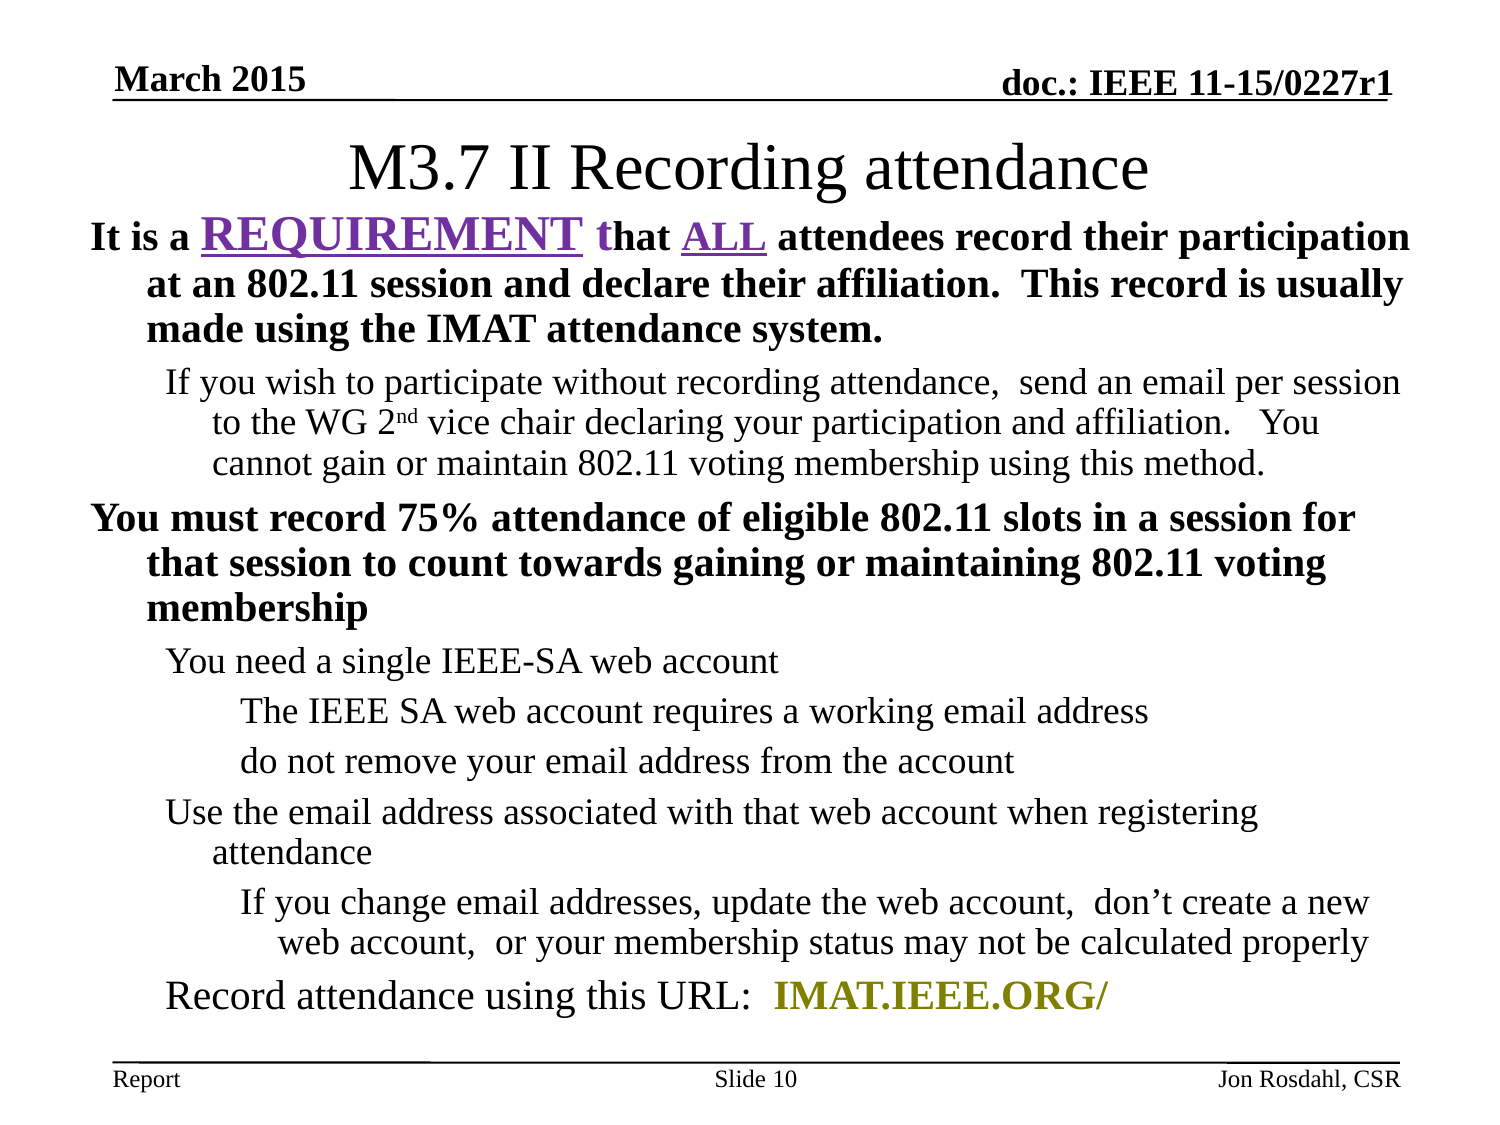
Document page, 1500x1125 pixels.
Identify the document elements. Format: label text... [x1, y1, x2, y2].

title M3.7 II Recording attendance [112, 112, 1388, 199]
footer Jon Rosdahl, CSR [878, 1061, 1402, 1093]
list It is a REQUIREMENT that ALL attendees record their participation at an 802.11 session and declare their affiliation. This record is usually made using the IMAT attendance system. If you wish to participate without recording attendance, send an email per session to the WG 2nd vice chair declaring your participation and affiliation. You cannot gain or maintain 802.11 voting membership using this method. You must record 75% attendance of eligible 802.11 slots in a session for that session to count towards gaining or maintaining 802.11 voting membership You need a single IEEE-SA web account The IEEE SA web account requires a working email address do not remove your email address from the account Use the email address associated with that web account when registering attendance If you change email addresses, update the web account, don’t create a new web account, or your membership status may not be calculated properly Record attendance using this URL: IMAT.IEEE.ORG/ [74, 199, 1438, 1051]
slide_number Slide 10 [712, 1061, 800, 1123]
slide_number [114, 54, 423, 100]
